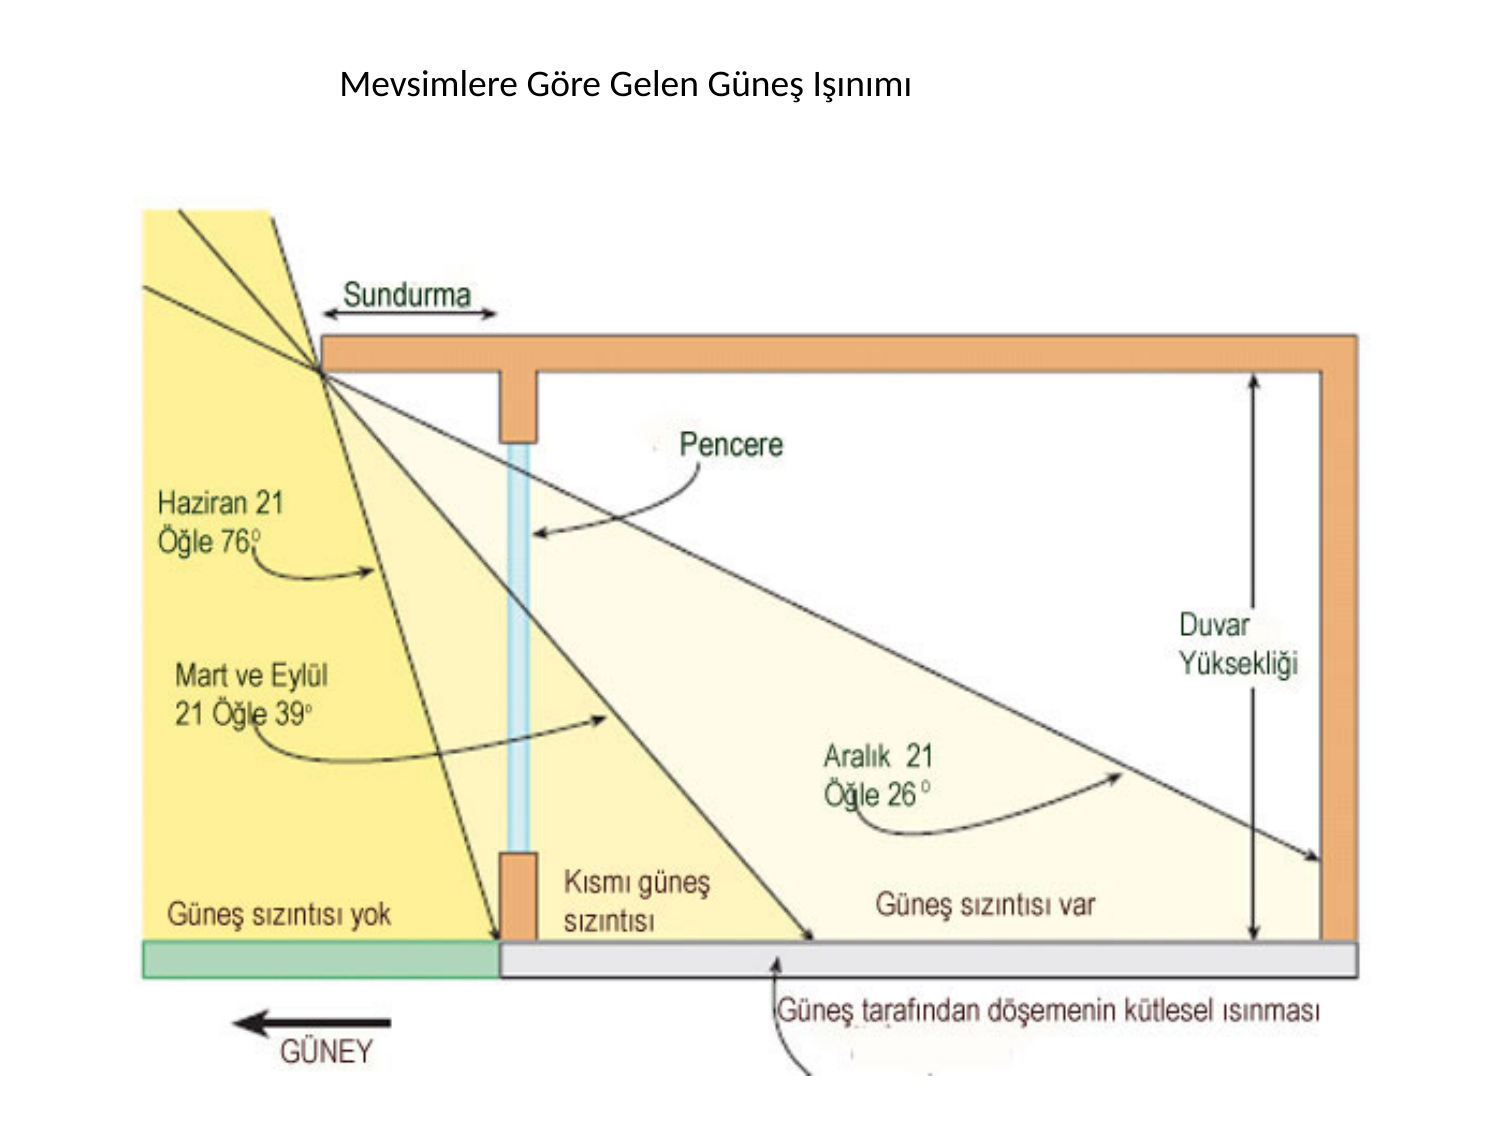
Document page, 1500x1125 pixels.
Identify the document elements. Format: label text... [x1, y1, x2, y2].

text_box Mevsimlere Göre Gelen Güneş Işınımı [324, 51, 1075, 112]
picture [100, 195, 1389, 1077]
